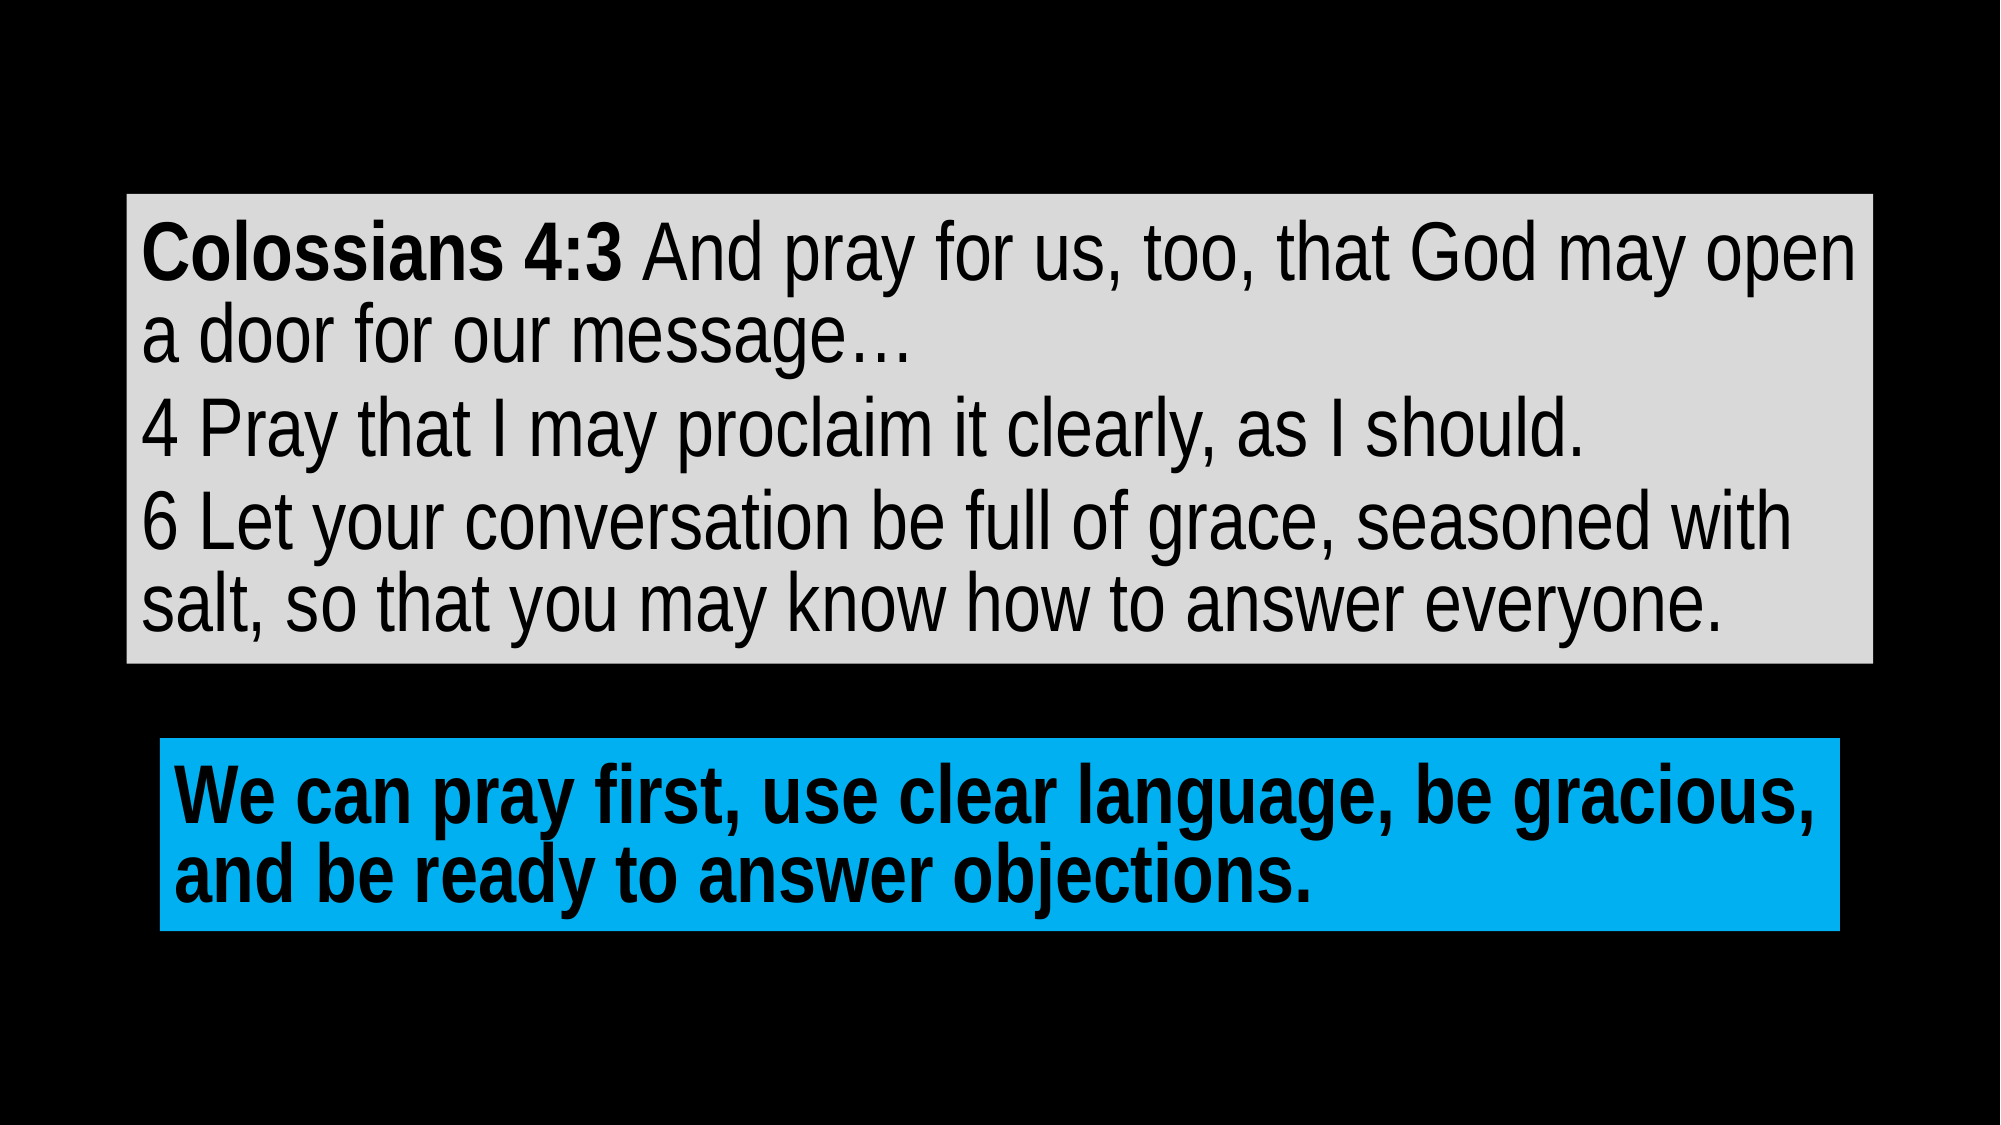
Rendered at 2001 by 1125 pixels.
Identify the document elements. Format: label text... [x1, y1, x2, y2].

text_box Colossians 4:3 And pray for us, too, that God may open a door for our message… 4 Pray that I may proclaim it clearly, as I should. 6 Let your conversation be full of grace, seasoned with salt, so that you may know how to answer everyone. [125, 192, 1875, 665]
text_box We can pray first, use clear language, be gracious, and be ready to answer objections. [158, 737, 1841, 933]
